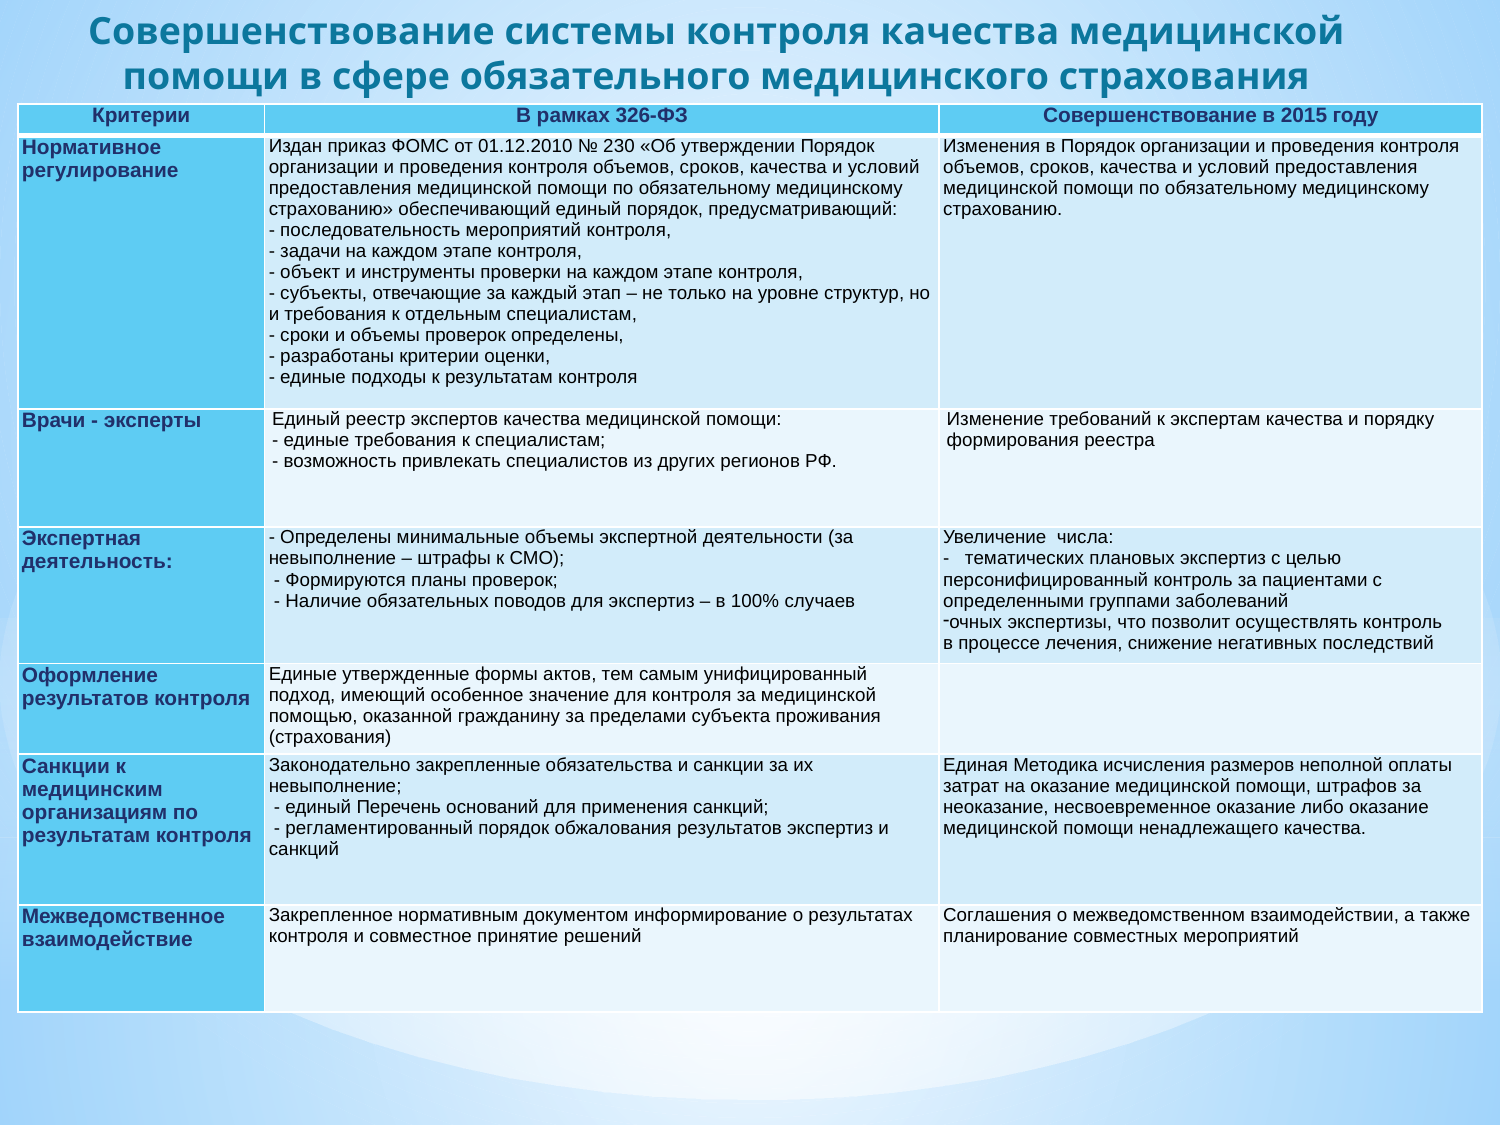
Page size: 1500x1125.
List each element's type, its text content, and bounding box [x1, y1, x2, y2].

table_cell [940, 664, 1481, 753]
table_cell Единые утвержденные формы актов, тем самым унифицированный подход, имеющий особенное значение для контроля за медицинской помощью, оказанной гражданину за пределами субъекта проживания (страхования) [265, 664, 938, 753]
table_cell Закрепленное нормативным документом информирование о результатах контроля и совместное принятие решений [265, 906, 938, 1011]
table_cell Единая Методика исчисления размеров неполной оплаты затрат на оказание медицинской помощи, штрафов за неоказание, несвоевременное оказание либо оказание медицинской помощи ненадлежащего качества. [940, 755, 1481, 904]
table_cell Межведомственное взаимодействие [19, 906, 264, 1011]
table_cell Оформление результатов контроля [19, 664, 264, 753]
table_cell Увеличение числа: - тематических плановых экспертиз с целью персонифицированный контроль за пациентами с определенными группами заболеваний очных экспертизы, что позволит осуществлять контроль в процессе лечения, снижение негативных последствий [940, 528, 1481, 663]
table_cell Изменения в Порядок организации и проведения контроля объемов, сроков, качества и условий предоставления медицинской помощи по обязательному медицинскому страхованию. [940, 138, 1481, 408]
table_header В рамках 326-ФЗ [265, 105, 938, 133]
table_cell Законодательно закрепленные обязательства и санкции за их невыполнение; - единый Перечень оснований для применения санкций; - регламентированный порядок обжалования результатов экспертиз и санкций [265, 755, 938, 904]
table_cell Изменение требований к экспертам качества и порядку формирования реестра [940, 410, 1481, 526]
table_cell Экспертная деятельность: [19, 528, 264, 663]
table_cell Санкции к медицинским организациям по результатам контроля [19, 755, 264, 904]
text_box Совершенствование системы контроля качества медицинской помощи в сфере обязательного медицинского страхования [41, 0, 1393, 105]
table_cell Издан приказ ФОМС от 01.12.2010 № 230 «Об утверждении Порядок организации и проведения контроля объемов, сроков, качества и условий предоставления медицинской помощи по обязательному медицинскому страхованию» обеспечивающий единый порядок, предусматривающий: - последовательность мероприятий контроля, - задачи на каждом этапе контроля, - объект и инструменты проверки на каждом этапе контроля, - субъекты, отвечающие за каждый этап – не только на уровне структур, но и требования к отдельным специалистам, - сроки и объемы проверок определены, - разработаны критерии оценки, - единые подходы к результатам контроля [265, 138, 938, 408]
table_cell Соглашения о межведомственном взаимодействии, а также планирование совместных мероприятий [940, 906, 1481, 1011]
table_cell Единый реестр экспертов качества медицинской помощи: - единые требования к специалистам; - возможность привлекать специалистов из других регионов РФ. [265, 410, 938, 526]
table_cell Нормативное регулирование [19, 138, 264, 408]
table_header Критерии [19, 105, 264, 133]
table_cell Врачи - эксперты [19, 410, 264, 526]
table_cell - Определены минимальные объемы экспертной деятельности (за невыполнение – штрафы к СМО); - Формируются планы проверок; - Наличие обязательных поводов для экспертиз – в 100% случаев [265, 528, 938, 663]
table_header Совершенствование в 2015 году [940, 105, 1481, 133]
